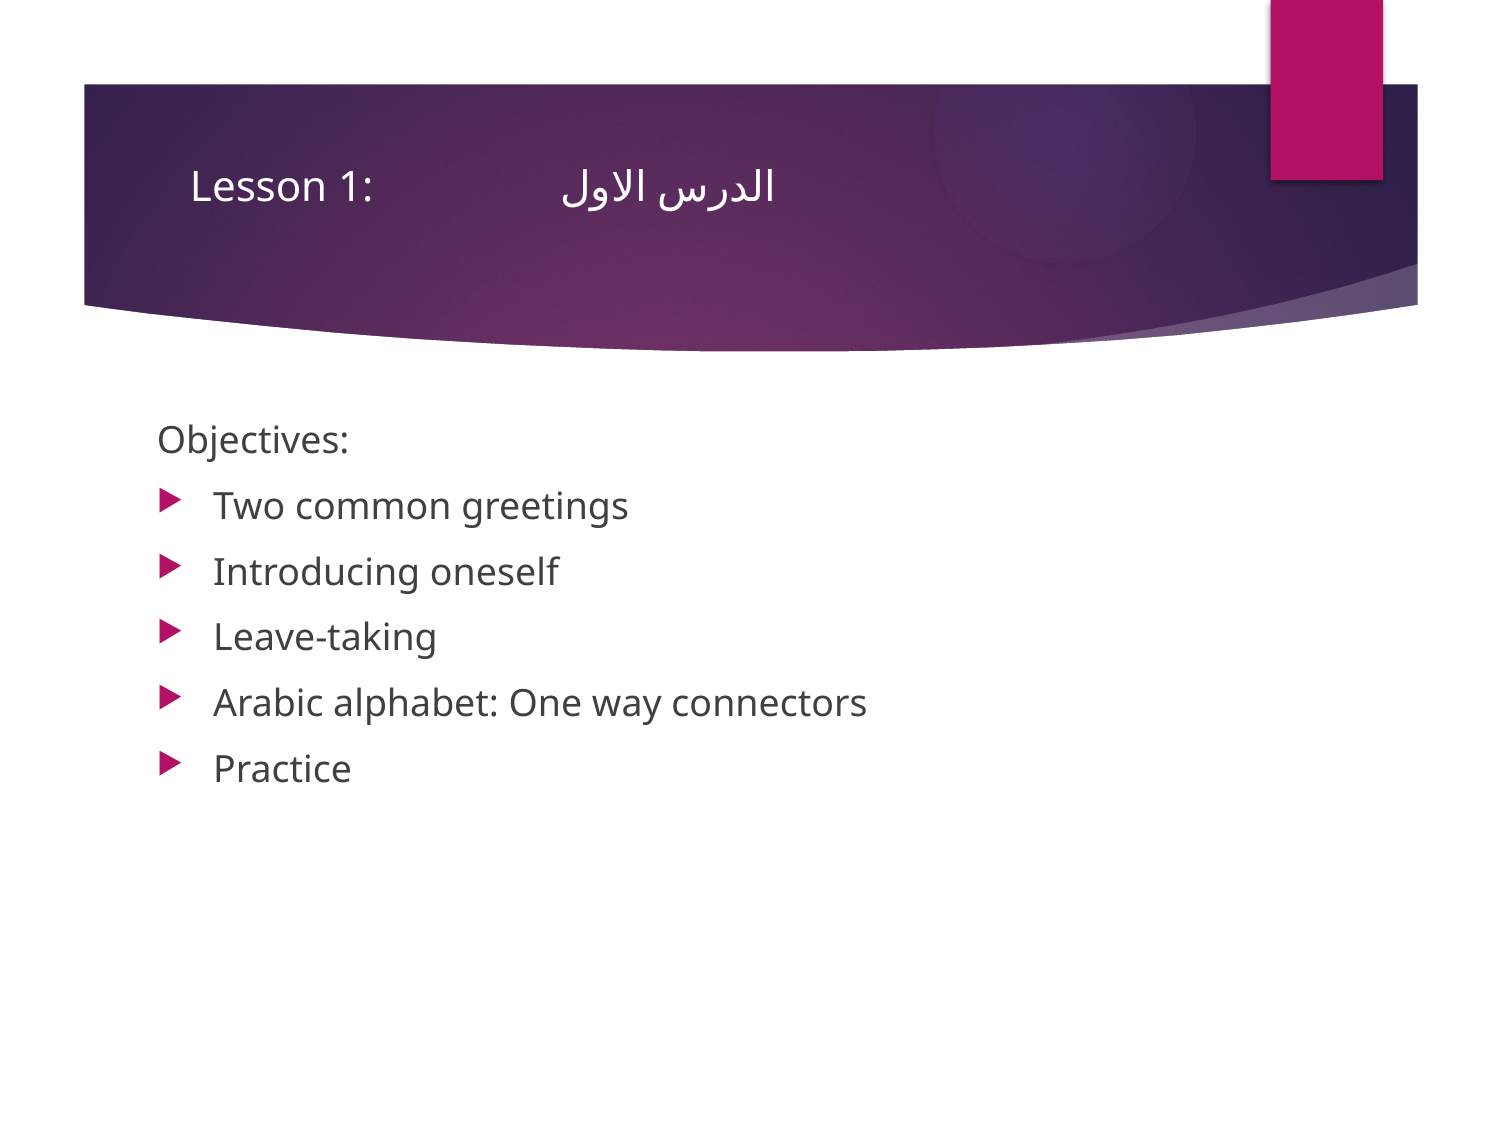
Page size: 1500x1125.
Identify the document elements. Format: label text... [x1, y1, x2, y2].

list Objectives: Two common greetings Introducing oneself Leave-taking Arabic alphabet: One way connectors Practice [141, 408, 1183, 988]
title Lesson 1: الدرس الاول [142, 152, 1183, 269]
